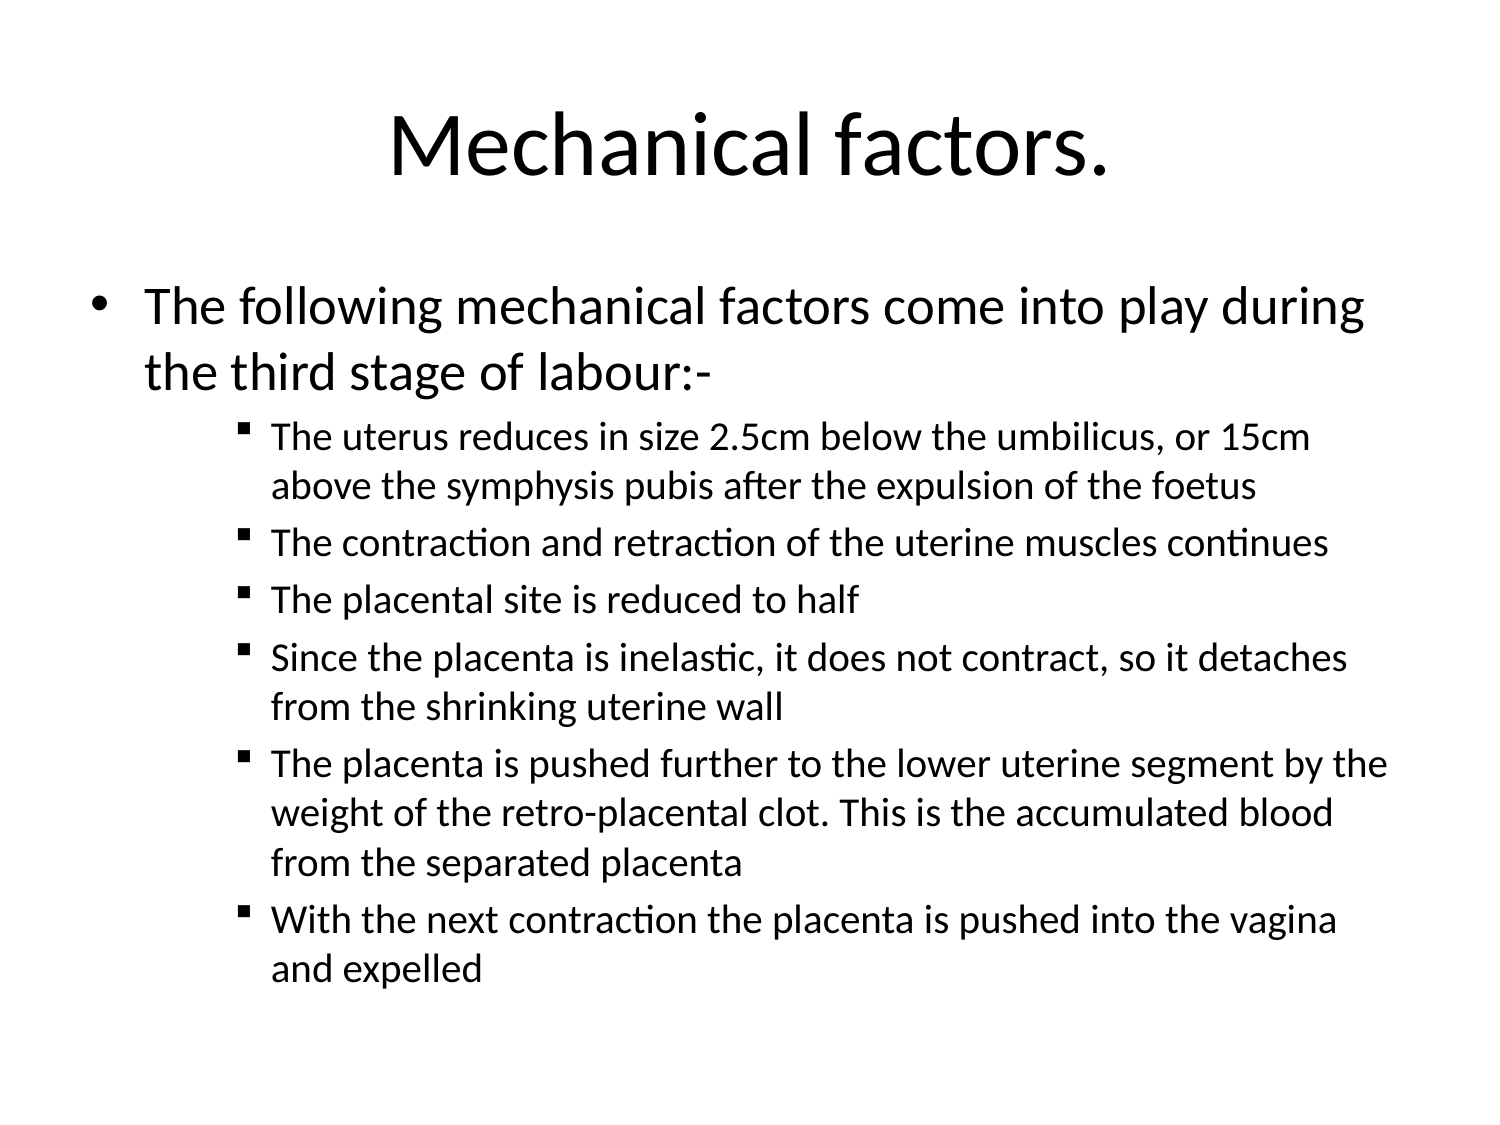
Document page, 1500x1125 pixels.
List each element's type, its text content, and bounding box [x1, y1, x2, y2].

list The following mechanical factors come into play during the third stage of labour:- The uterus reduces in size 2.5cm below the umbilicus, or 15cm above the symphysis pubis after the expulsion of the foetus The contraction and retraction of the uterine muscles continues The placental site is reduced to half Since the placenta is inelastic, it does not contract, so it detaches from the shrinking uterine wall The placenta is pushed further to the lower uterine segment by the weight of the retro-placental clot. This is the accumulated blood from the separated placenta With the next contraction the placenta is pushed into the vagina and expelled [75, 262, 1425, 1005]
title Mechanical factors. [75, 45, 1425, 233]
